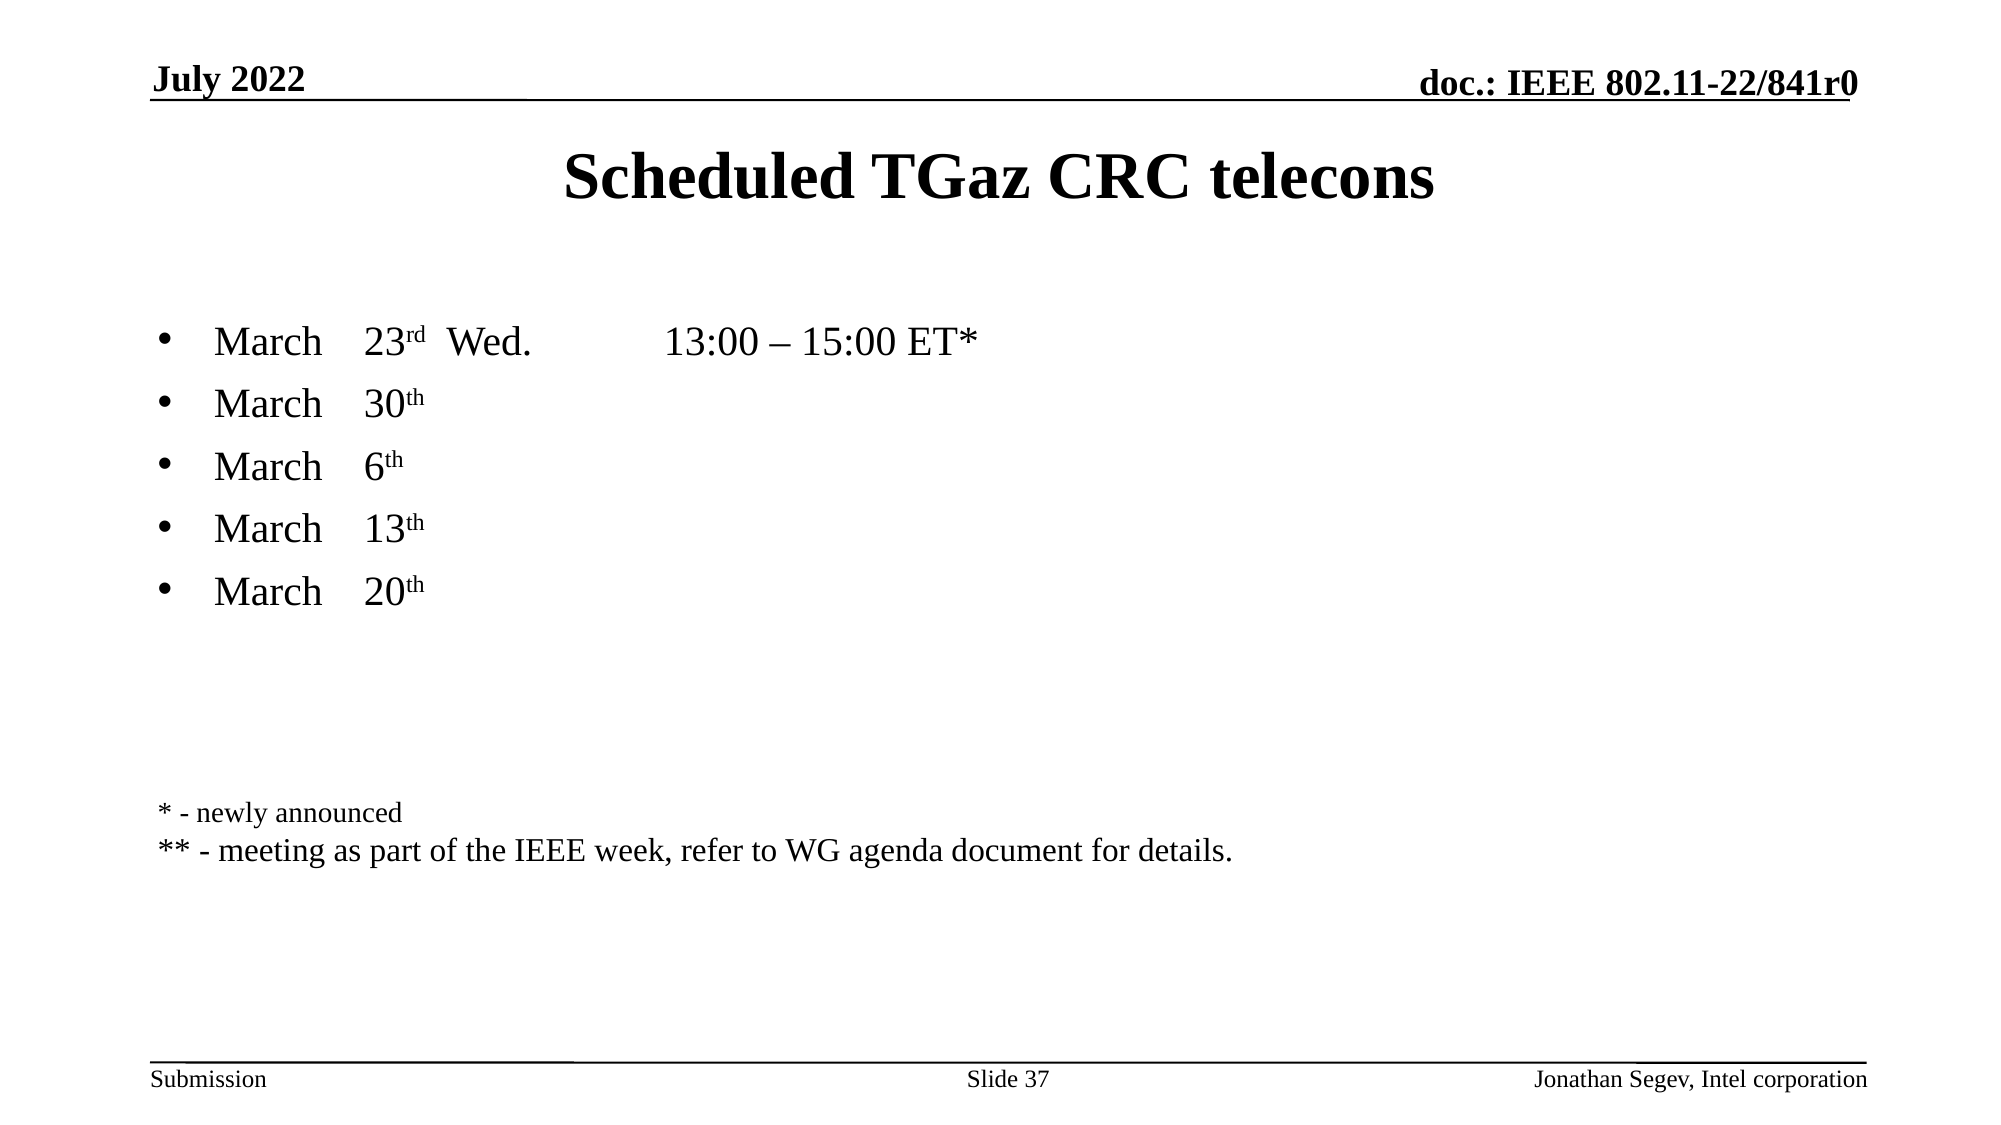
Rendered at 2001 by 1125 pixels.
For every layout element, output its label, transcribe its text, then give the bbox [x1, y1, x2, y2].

text_box March 23rd Wed. 13:00 – 15:00 ET* March 30th March 6th March 13th March 20th [142, 305, 1815, 629]
title Scheduled TGaz CRC telecons [149, 112, 1850, 232]
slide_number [152, 54, 563, 100]
slide_number Slide 37 [950, 1061, 1067, 1123]
footer Jonathan Segev, Intel corporation [1171, 1061, 1869, 1093]
text_box * - newly announced ** - meeting as part of the IEEE week, refer to WG agenda document for details. [142, 785, 1897, 876]
